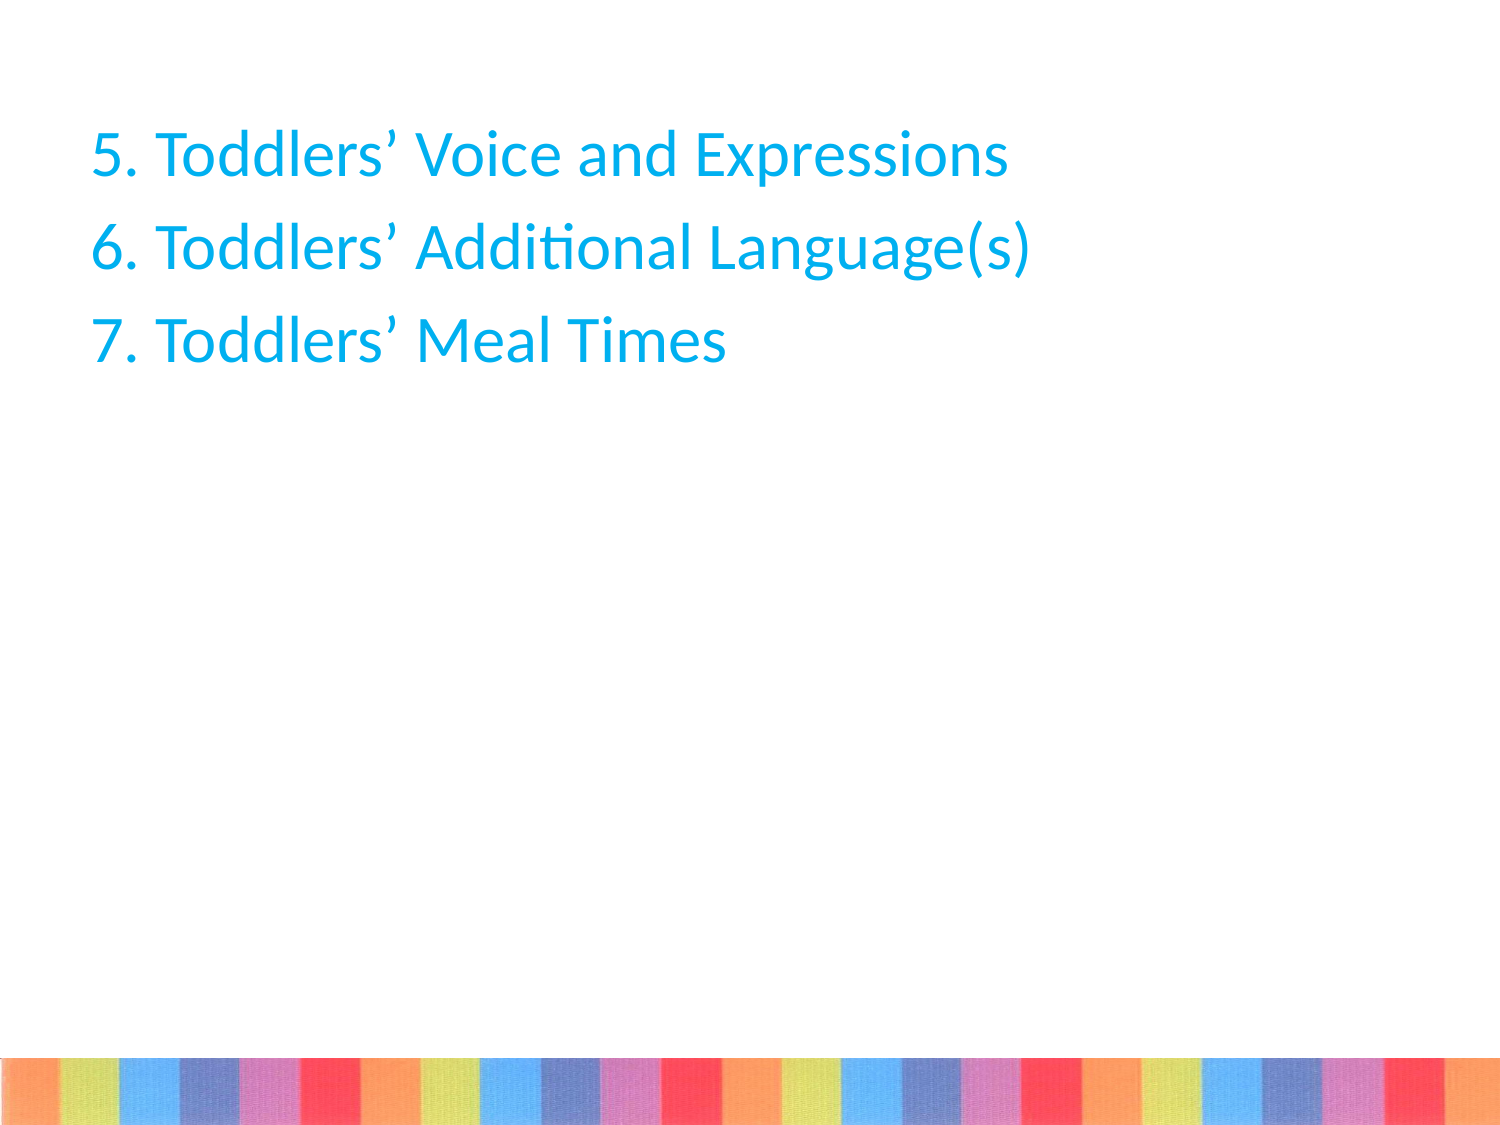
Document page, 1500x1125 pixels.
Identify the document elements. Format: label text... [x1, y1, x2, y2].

list 5. Toddlers’ Voice and Expressions 6. Toddlers’ Additional Language(s) 7. Toddlers’ Meal Times [75, 101, 1425, 1005]
picture [0, 1058, 1500, 1125]
